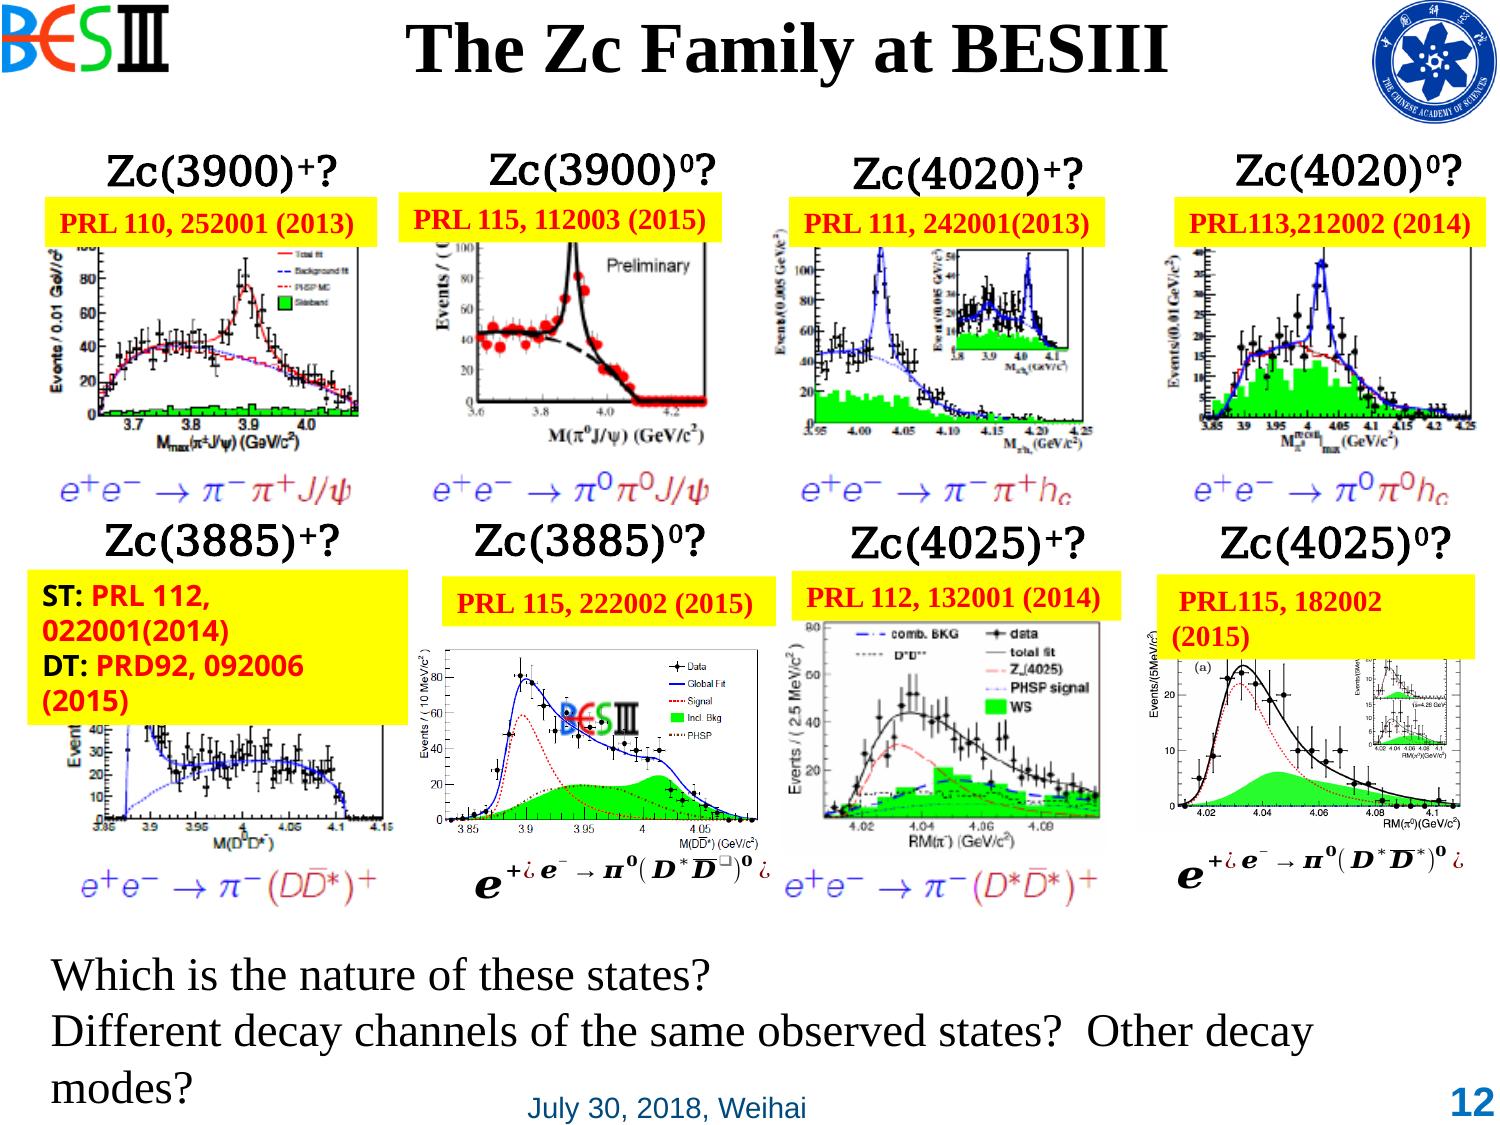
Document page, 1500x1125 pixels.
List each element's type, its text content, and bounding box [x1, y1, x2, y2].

text_box Zc(4020)0? [1220, 136, 1478, 197]
title The Zc Family at BESIII [147, 0, 1429, 88]
text_box Zc(4025)+? [833, 511, 1103, 564]
slide_number 12 [1193, 1070, 1500, 1118]
text_box ST: PRL 112, 022001(2014) DT: PRD92, 092006 (2015) [27, 569, 50, 725]
picture [27, 208, 1477, 505]
picture [2, 4, 147, 73]
text_box Zc(4025)0? [1203, 511, 1469, 565]
picture [1372, 0, 1497, 124]
text_box Zc(3885)+? [88, 511, 357, 564]
text_box PRL 115, 112003 (2015) [398, 192, 722, 201]
footer July 30, 2018, Weihai [512, 1082, 1069, 1125]
picture [52, 571, 1470, 920]
text_box Zc(3885)0? [457, 511, 723, 564]
text_box PRL 111, 242001(2013) [789, 197, 1106, 201]
text_box Zc(4020)+? [837, 139, 1099, 197]
text_box Which is the nature of these states? Different decay channels of the same observed states? Other decay modes? [35, 936, 1476, 1070]
text_box Zc(3900)0? [474, 135, 732, 200]
text_box PRL 110, 252001 (2013) [44, 197, 378, 201]
text_box Zc(3900)+? [91, 137, 353, 197]
text_box PRL113,212002 (2014) [1174, 197, 1487, 247]
